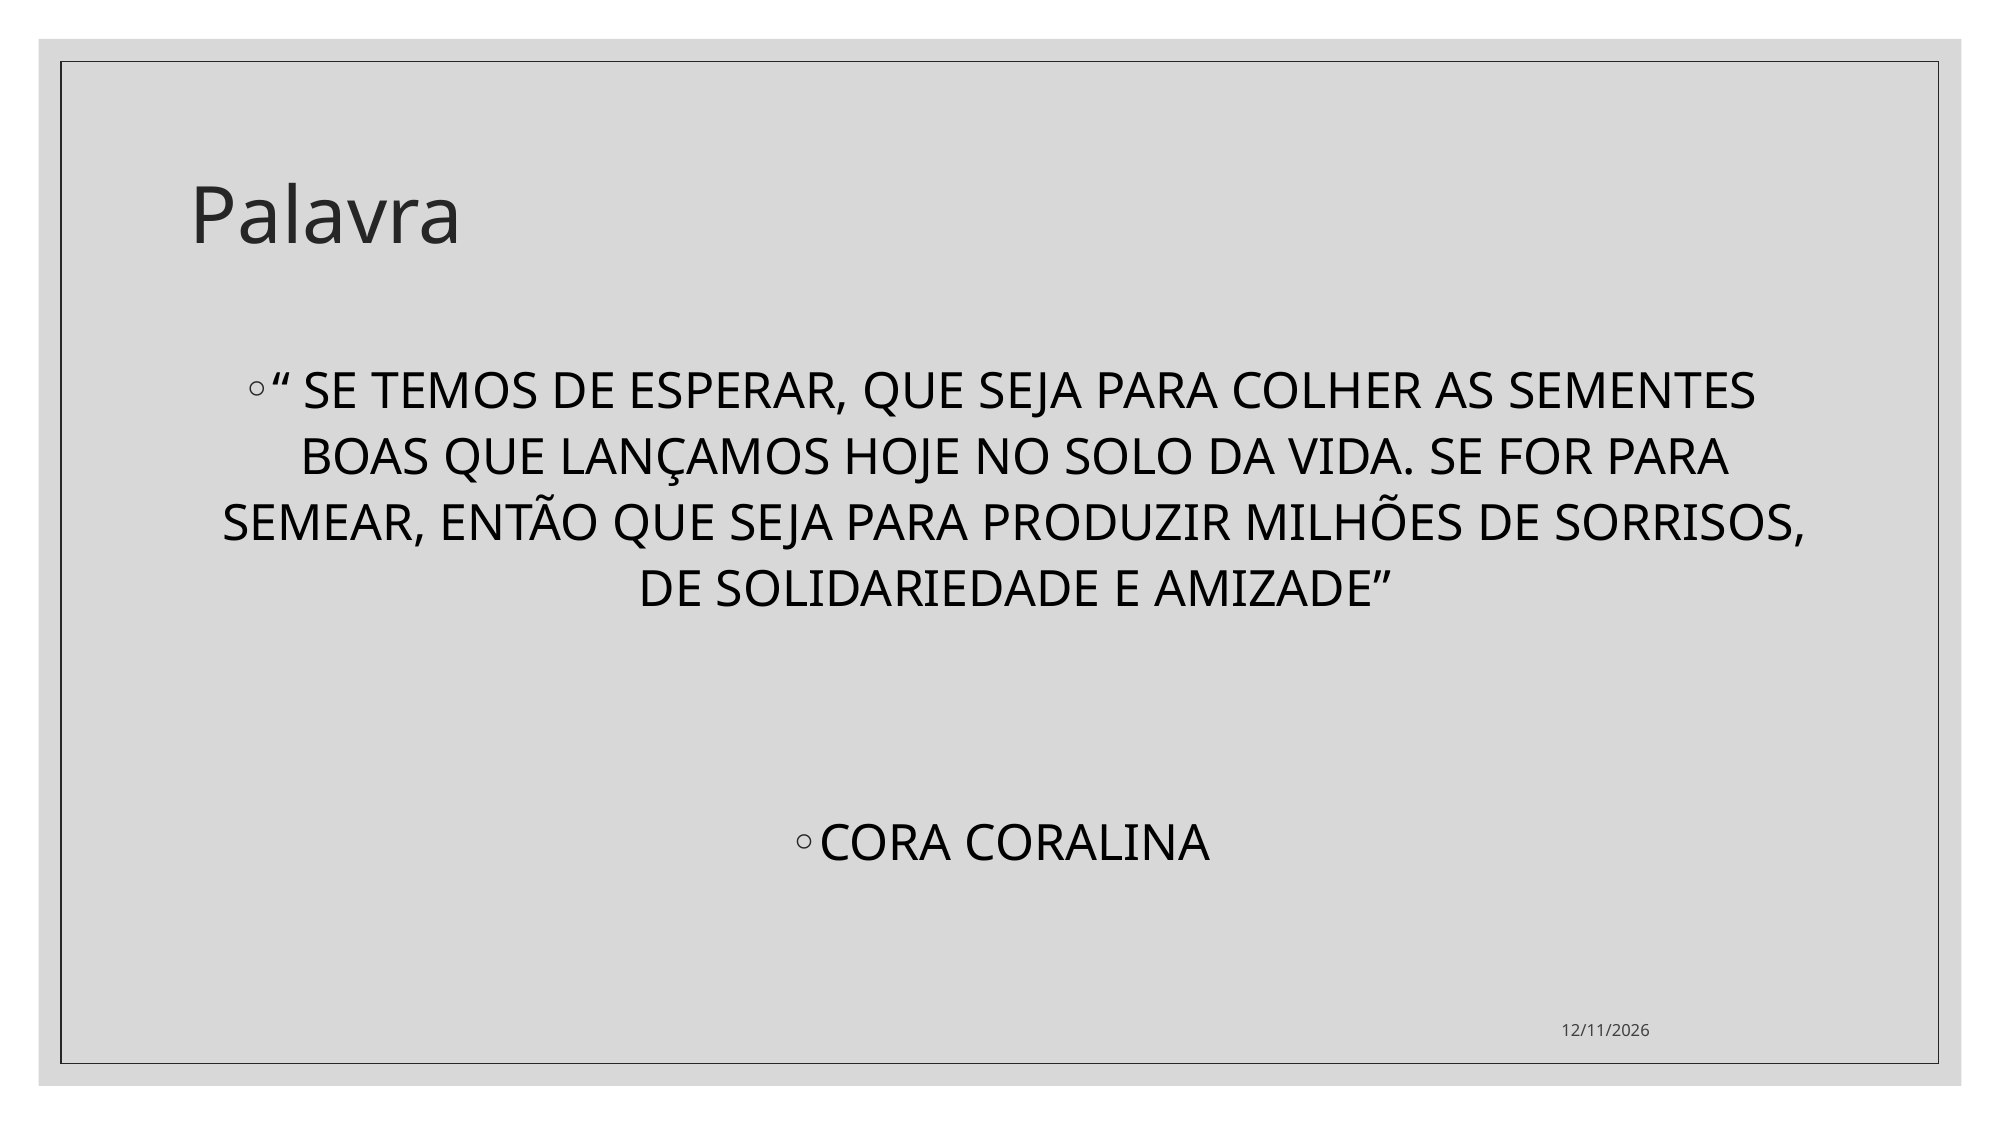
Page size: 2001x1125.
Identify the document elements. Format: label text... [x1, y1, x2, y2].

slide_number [1190, 990, 1665, 1050]
list “ SE TEMOS DE ESPERAR, QUE SEJA PARA COLHER AS SEMENTES BOAS QUE LANÇAMOS HOJE NO SOLO DA VIDA. SE FOR PARA SEMEAR, ENTÃO QUE SEJA PARA PRODUZIR MILHÕES DE SORRISOS, DE SOLIDARIEDADE E AMIZADE” CORA CORALINA [174, 345, 1825, 977]
title Palavra [174, 105, 1825, 331]
